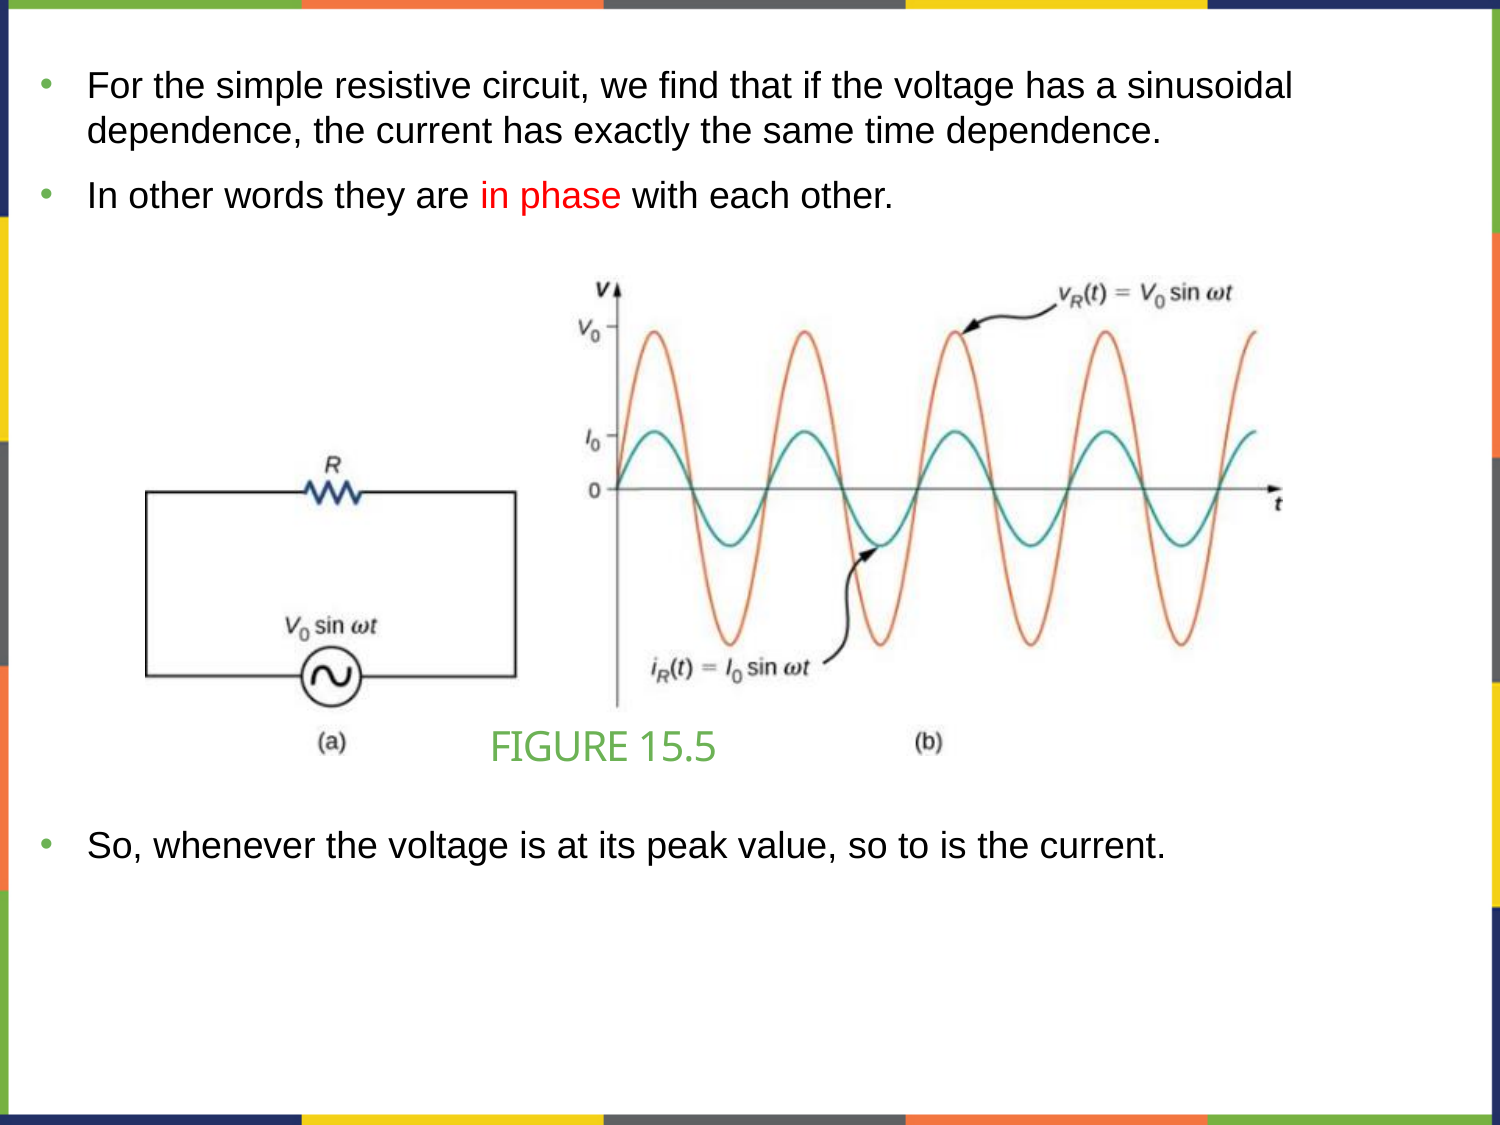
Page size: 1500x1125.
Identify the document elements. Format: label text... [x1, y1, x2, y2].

picture [0, 0, 1500, 1125]
text_box For the simple resistive circuit, we find that if the voltage has a sinusoidal dependence, the current has exactly the same time dependence. In other words they are in phase with each other. So, whenever the voltage is at its peak value, so to is the current. [25, 53, 1443, 954]
